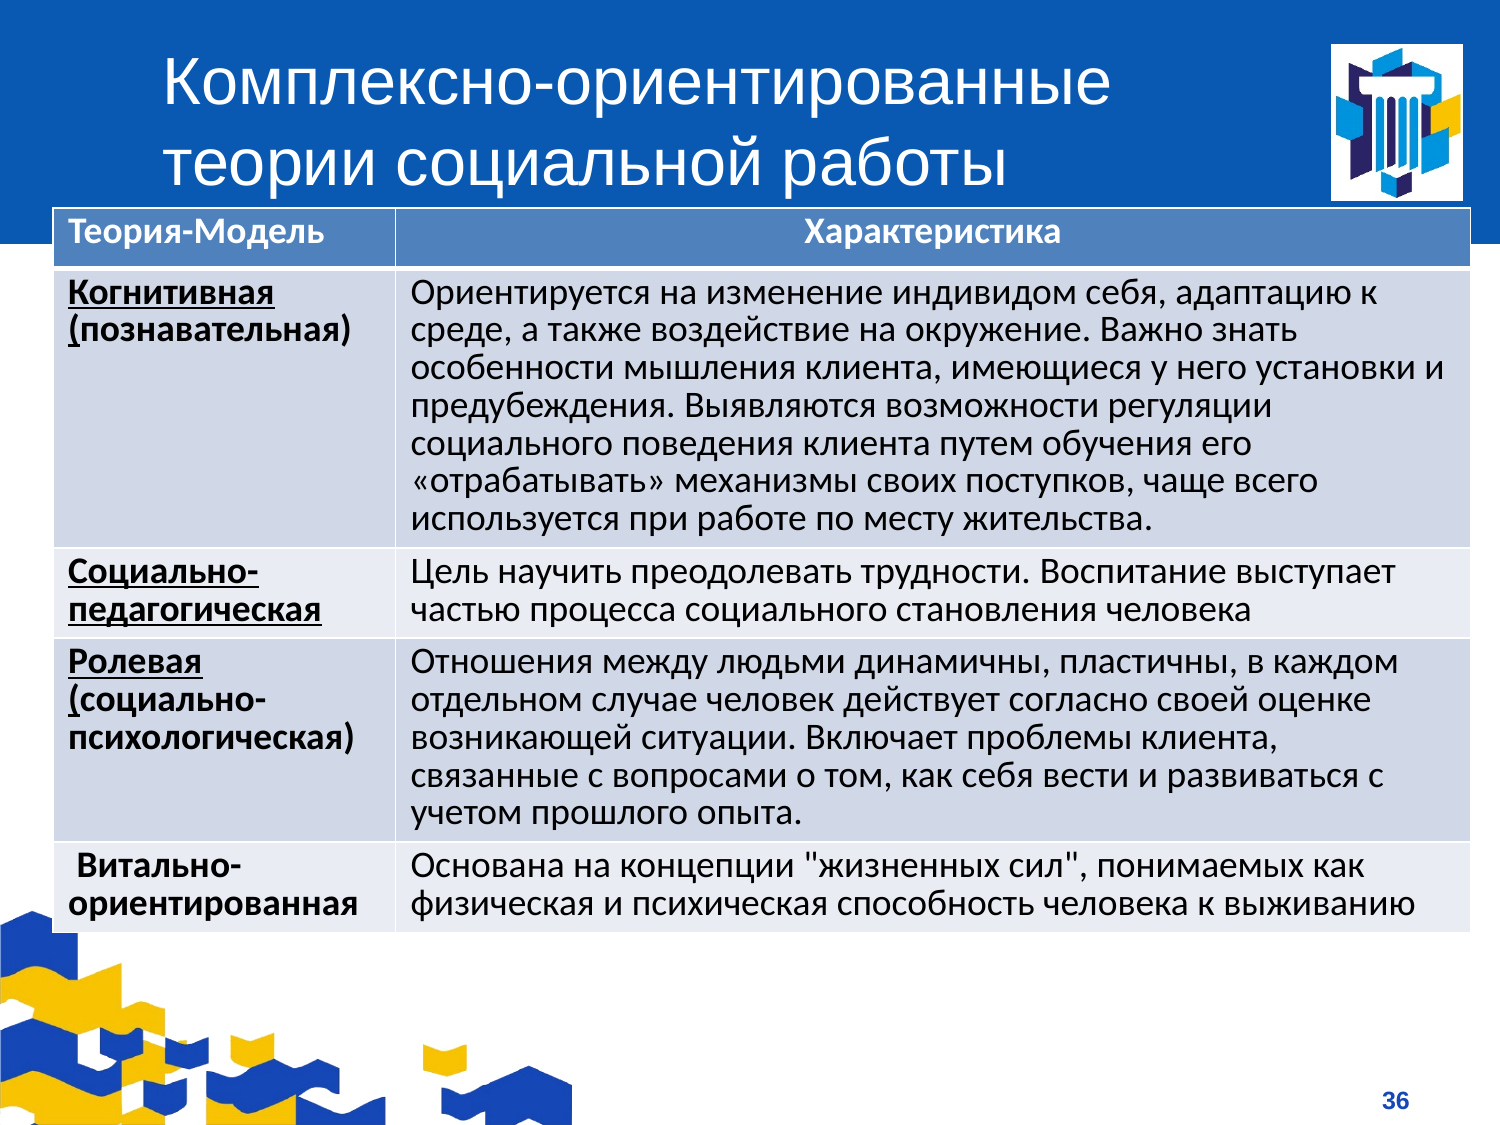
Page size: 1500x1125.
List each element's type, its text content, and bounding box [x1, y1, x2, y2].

table_cell Ролевая (социально-психологическая) [54, 639, 395, 841]
title [75, 45, 395, 207]
text_box Комплексно-ориентированные теории социальной работы [147, 30, 1211, 206]
table_cell Ориентируется на изменение индивидом себя, адаптацию к среде, а также воздействие на окружение. Важно знать особенности мышления клиента, имеющиеся у него установки и предубеждения. Выявляются возможности регуляции социального поведения клиента путем обучения его «отрабатывать» механизмы своих поступков, чаще всего используется при работе по месту жительства. [396, 271, 1470, 547]
table_cell Когнитивная (познавательная) [54, 271, 395, 547]
table_cell Отношения между людьми динамичны, пластичны, в каждом отдельном случае человек действует согласно своей оценке возникающей ситуации. Включает проблемы клиента, связанные с вопросами о том, как себя вести и развиваться с учетом прошлого опыта. [396, 639, 1470, 841]
table_cell Социально-педагогическая [54, 549, 395, 637]
table_header Теория-Модель [54, 209, 395, 266]
table_cell Основана на концепции "жизненных сил", понимаемых как физическая и психическая способность человека к выживанию [396, 843, 1470, 932]
slide_number 36 [1340, 1069, 1425, 1125]
table_header Характеристика [396, 209, 1470, 266]
picture [0, 905, 572, 1125]
title [396, 45, 1294, 207]
table_cell Витально-ориентированная [54, 843, 395, 932]
table_cell Цель научить преодолевать трудности. Воспитание выступает частью процесса социального становления человека [396, 549, 1470, 637]
picture [0, 0, 1500, 244]
